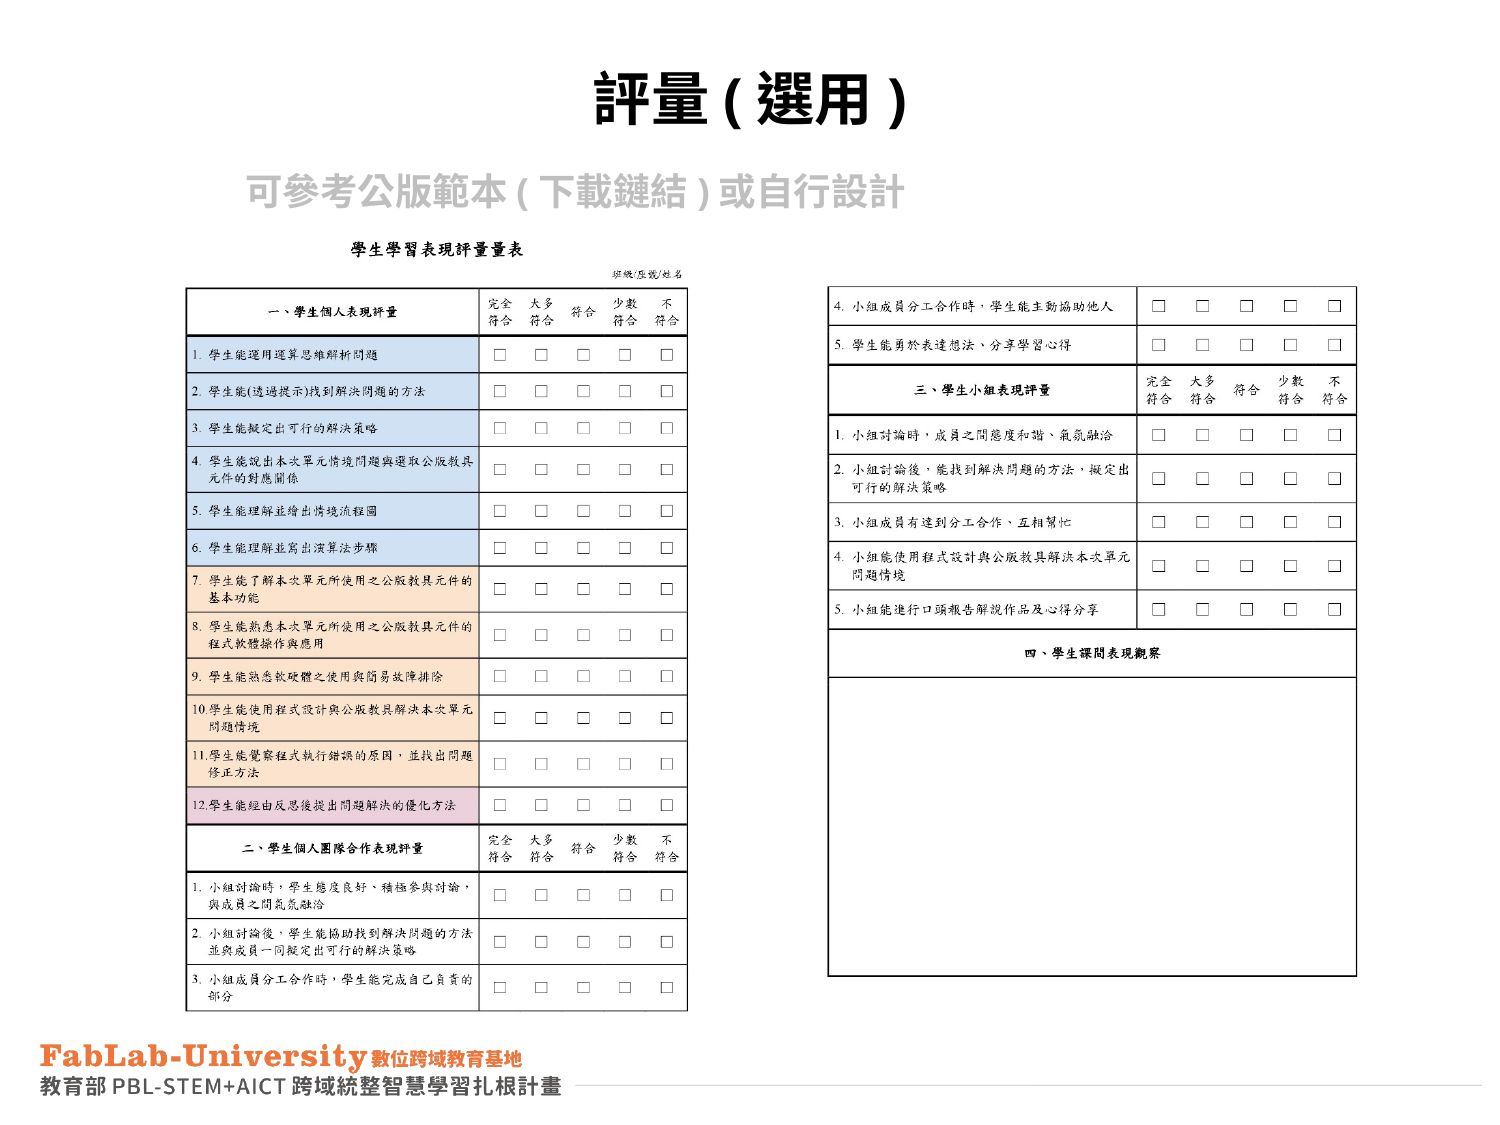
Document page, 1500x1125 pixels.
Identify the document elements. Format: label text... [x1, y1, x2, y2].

picture [40, 1044, 1482, 1096]
title 評量(選用) [75, 45, 1425, 149]
text_box 可參考公版範本(下載鏈結)或自行設計 [230, 160, 1105, 234]
picture [111, 236, 1435, 1025]
